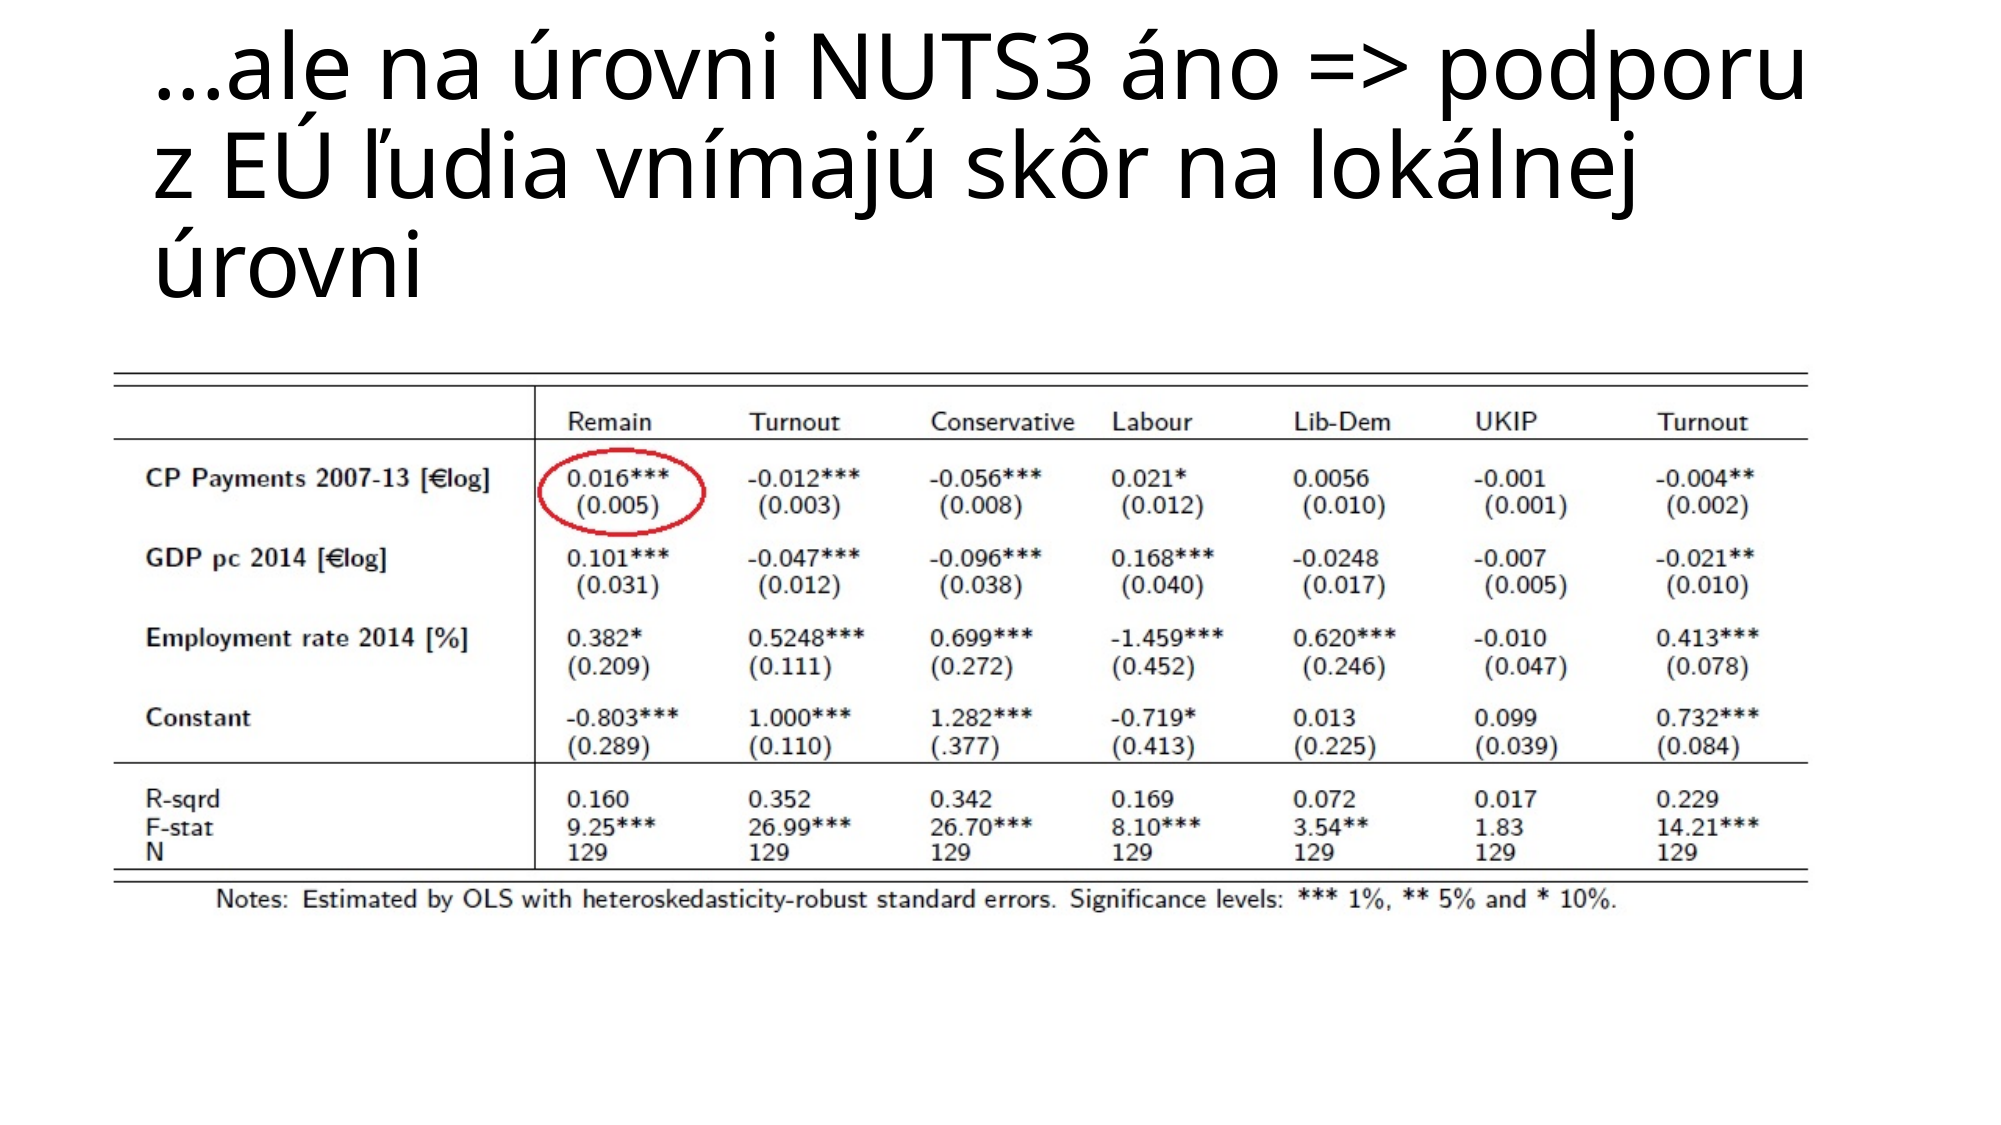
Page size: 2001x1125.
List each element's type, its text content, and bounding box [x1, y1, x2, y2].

title ...ale na úrovni NUTS3 áno => podporu z EÚ ľudia vnímajú skôr na lokálnej úrovni [137, 59, 1863, 278]
picture [64, 340, 1838, 947]
